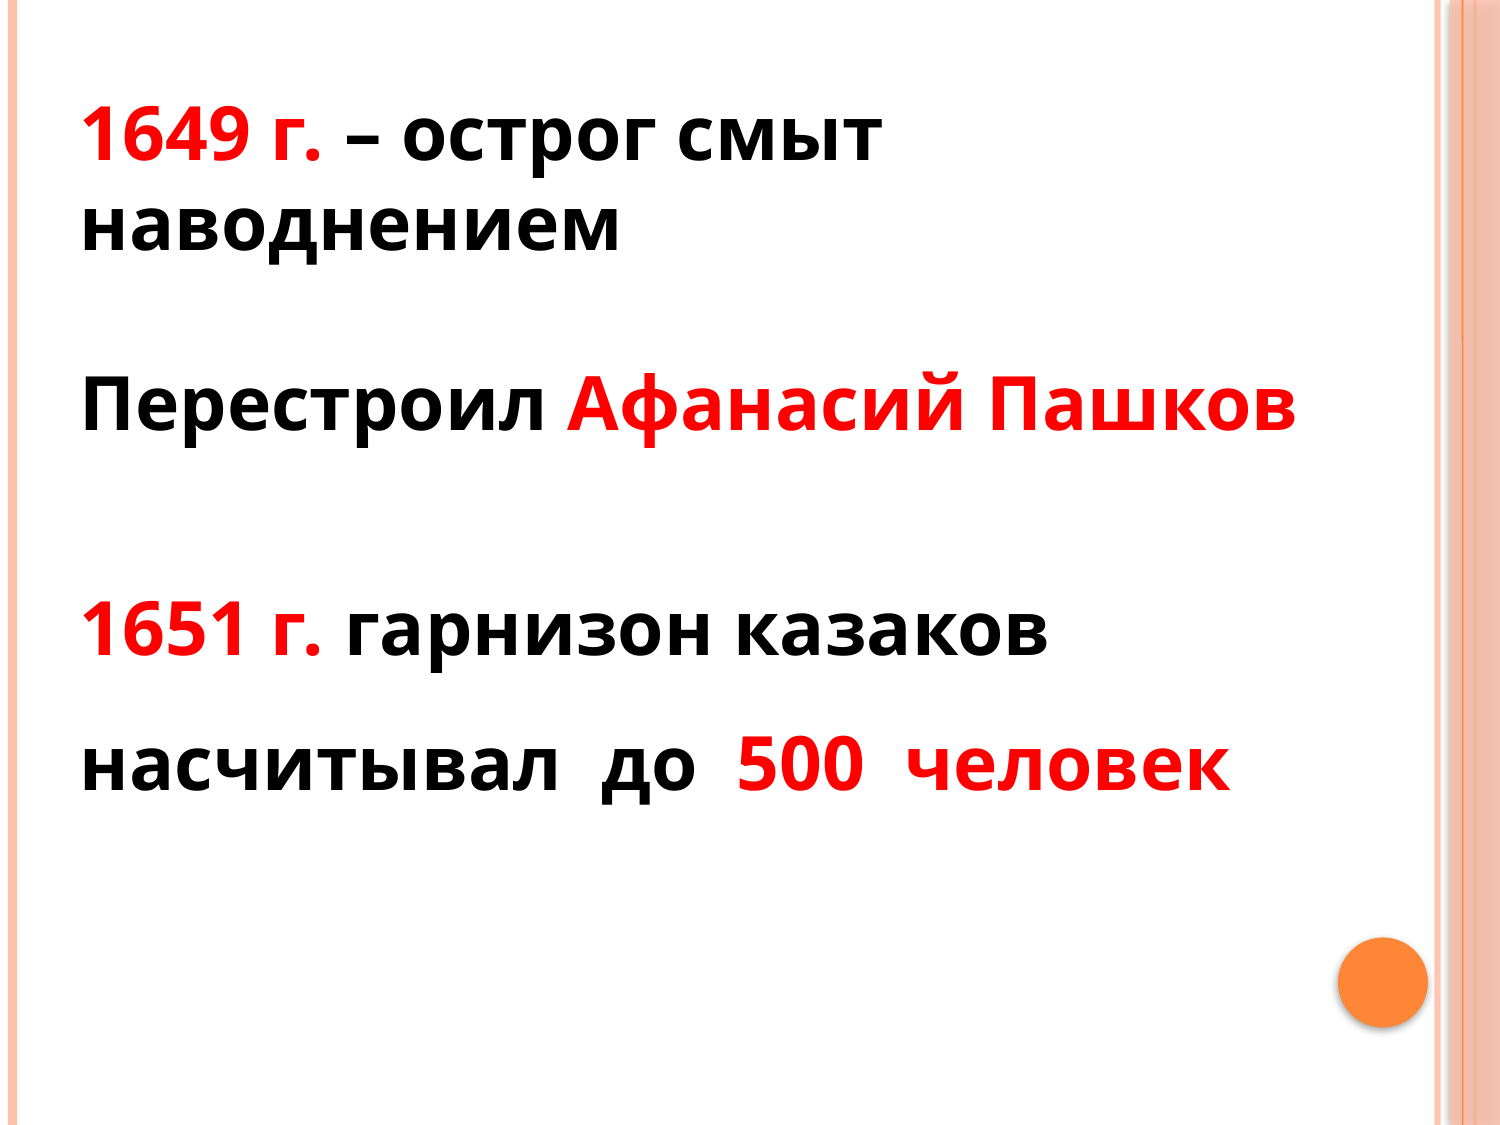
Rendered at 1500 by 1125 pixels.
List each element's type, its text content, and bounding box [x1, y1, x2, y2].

text_box 1649 г. – острог смыт наводнением Перестроил Афанасий Пашков 1651 г. гарнизон казаков насчитывал до 500 человек [64, 78, 1412, 813]
